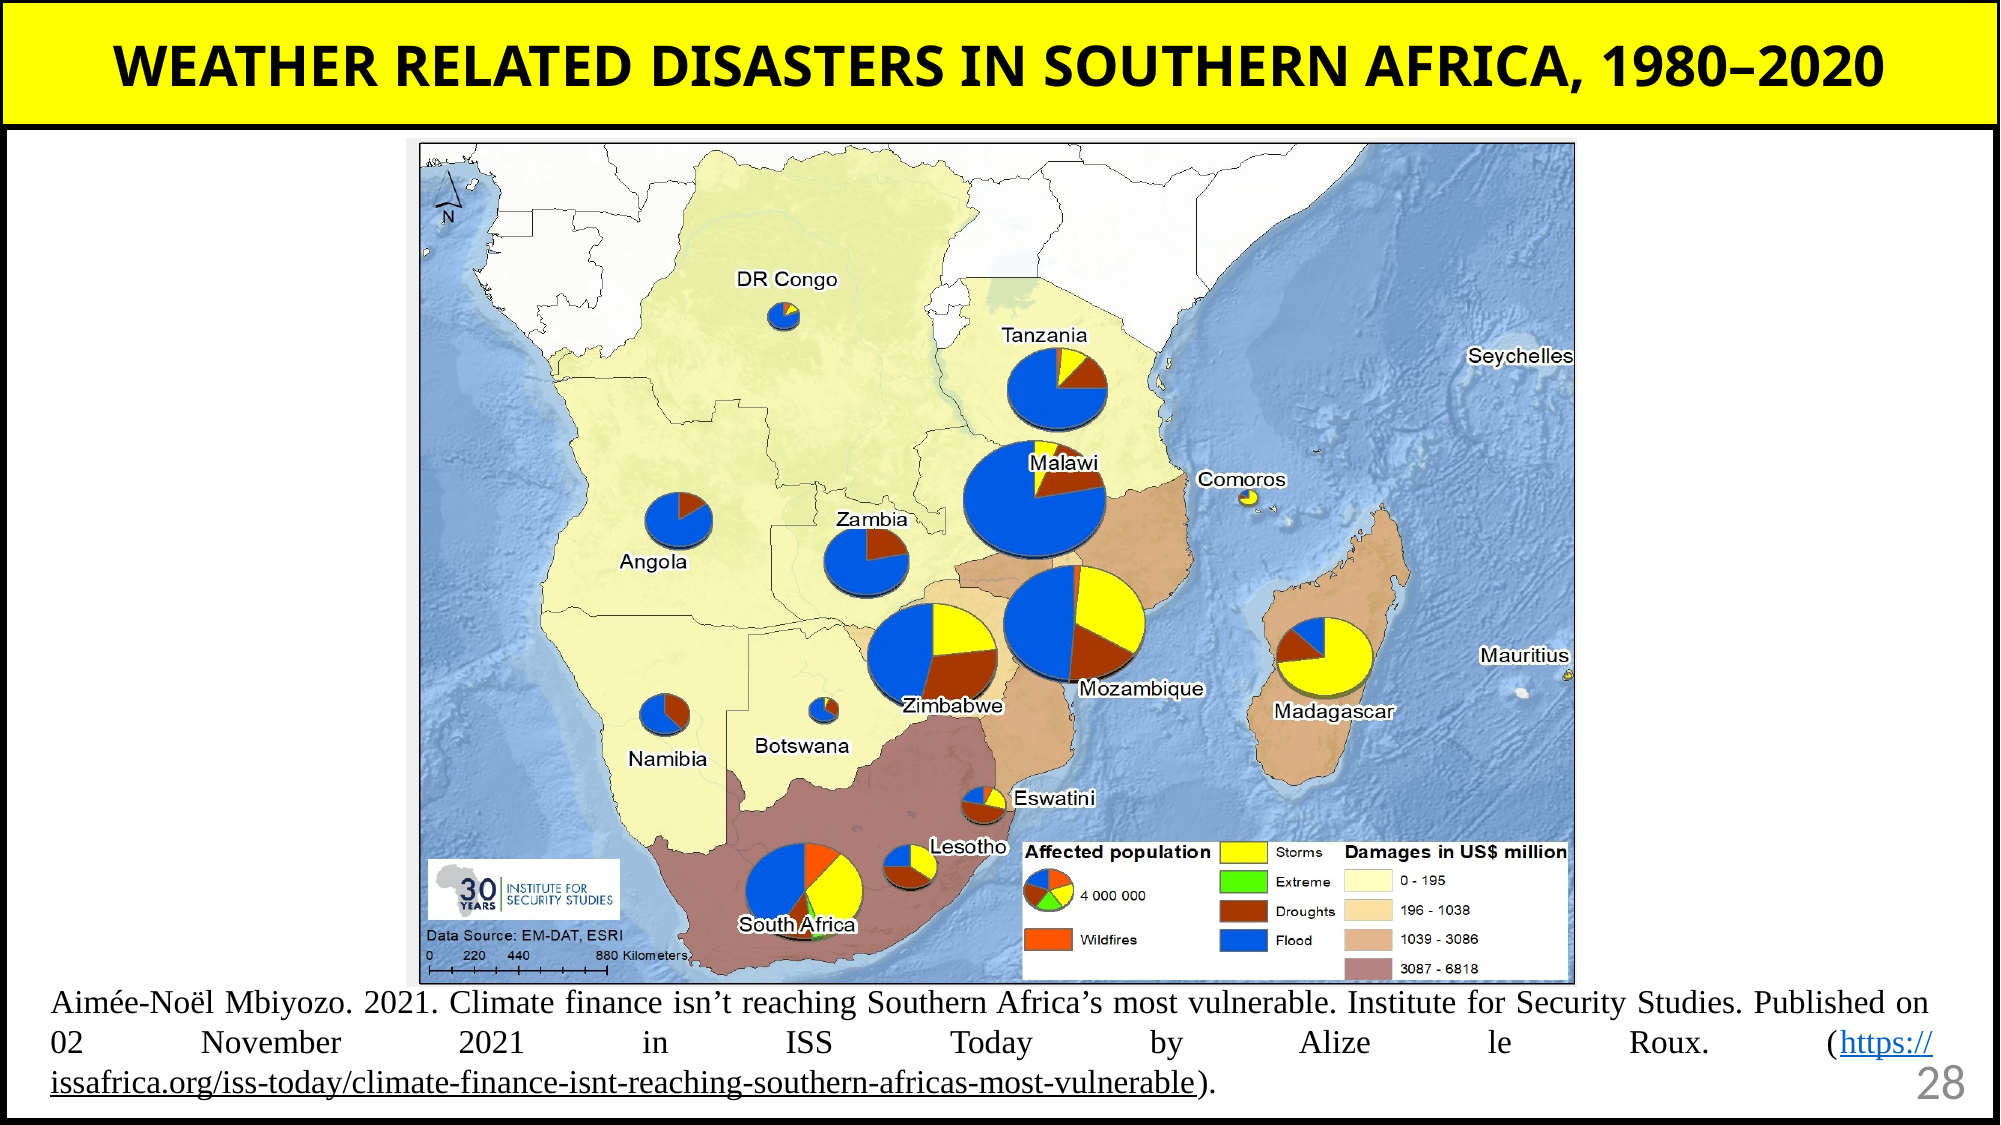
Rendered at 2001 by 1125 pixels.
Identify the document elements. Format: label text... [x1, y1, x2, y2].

text_box [0, 127, 2000, 1125]
picture [406, 138, 1577, 987]
text_box Aimée-Noël Mbiyozo. 2021. Climate finance isn’t reaching Southern Africa’s most vulnerable. Institute for Security Studies. Published on 02 November 2021 in ISS Today by Alize le Roux. (https://issafrica.org/iss-today/climate-finance-isnt-reaching-southern-africas-most-vulnerable). [35, 972, 1948, 1108]
slide_number 28 [1869, 1049, 1982, 1110]
text_box WEATHER RELATED DISASTERS IN SOUTHERN AFRICA, 1980–2020 [0, 0, 2000, 127]
